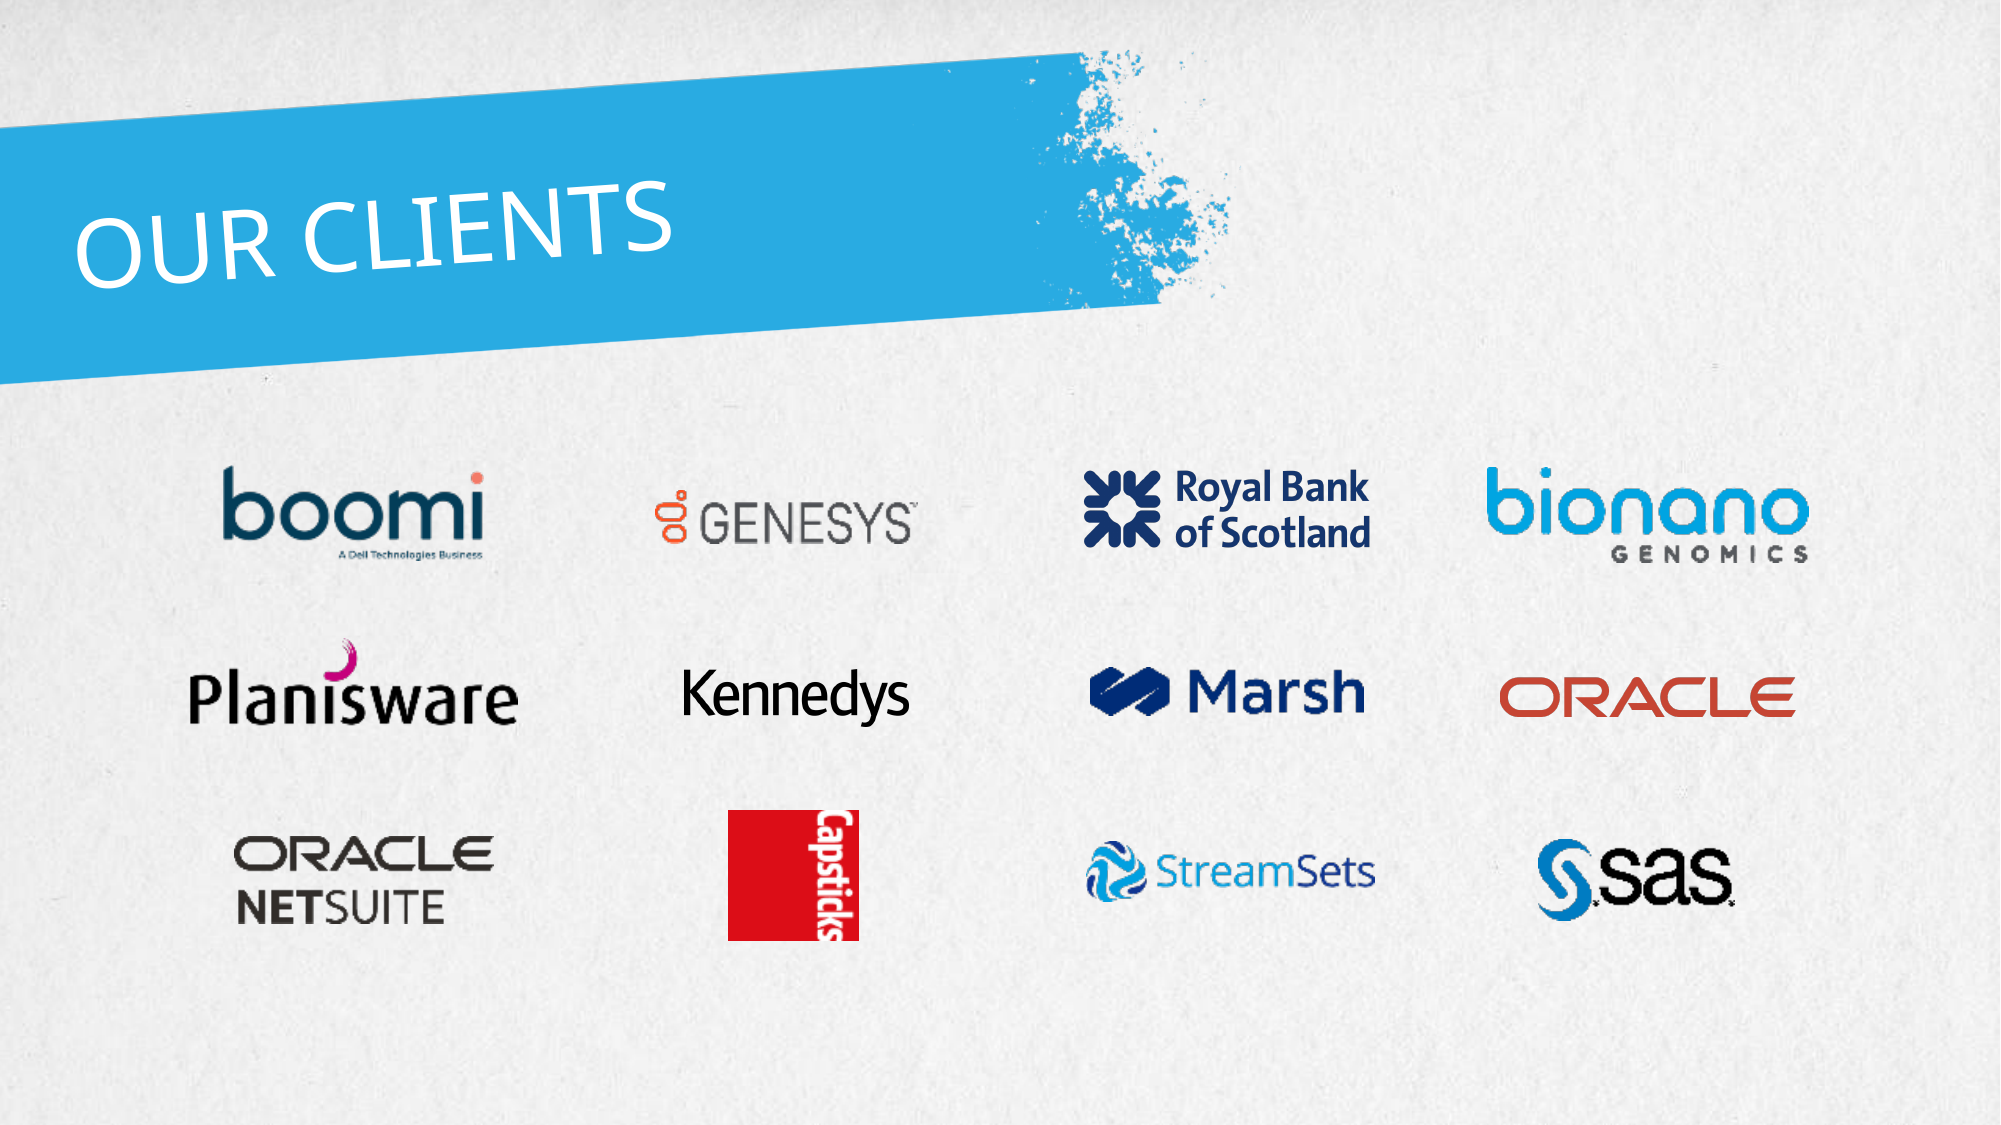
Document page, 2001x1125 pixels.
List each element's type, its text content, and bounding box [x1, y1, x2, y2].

picture [0, 0, 2001, 1125]
title OUR CLIENTS [52, 126, 1107, 322]
